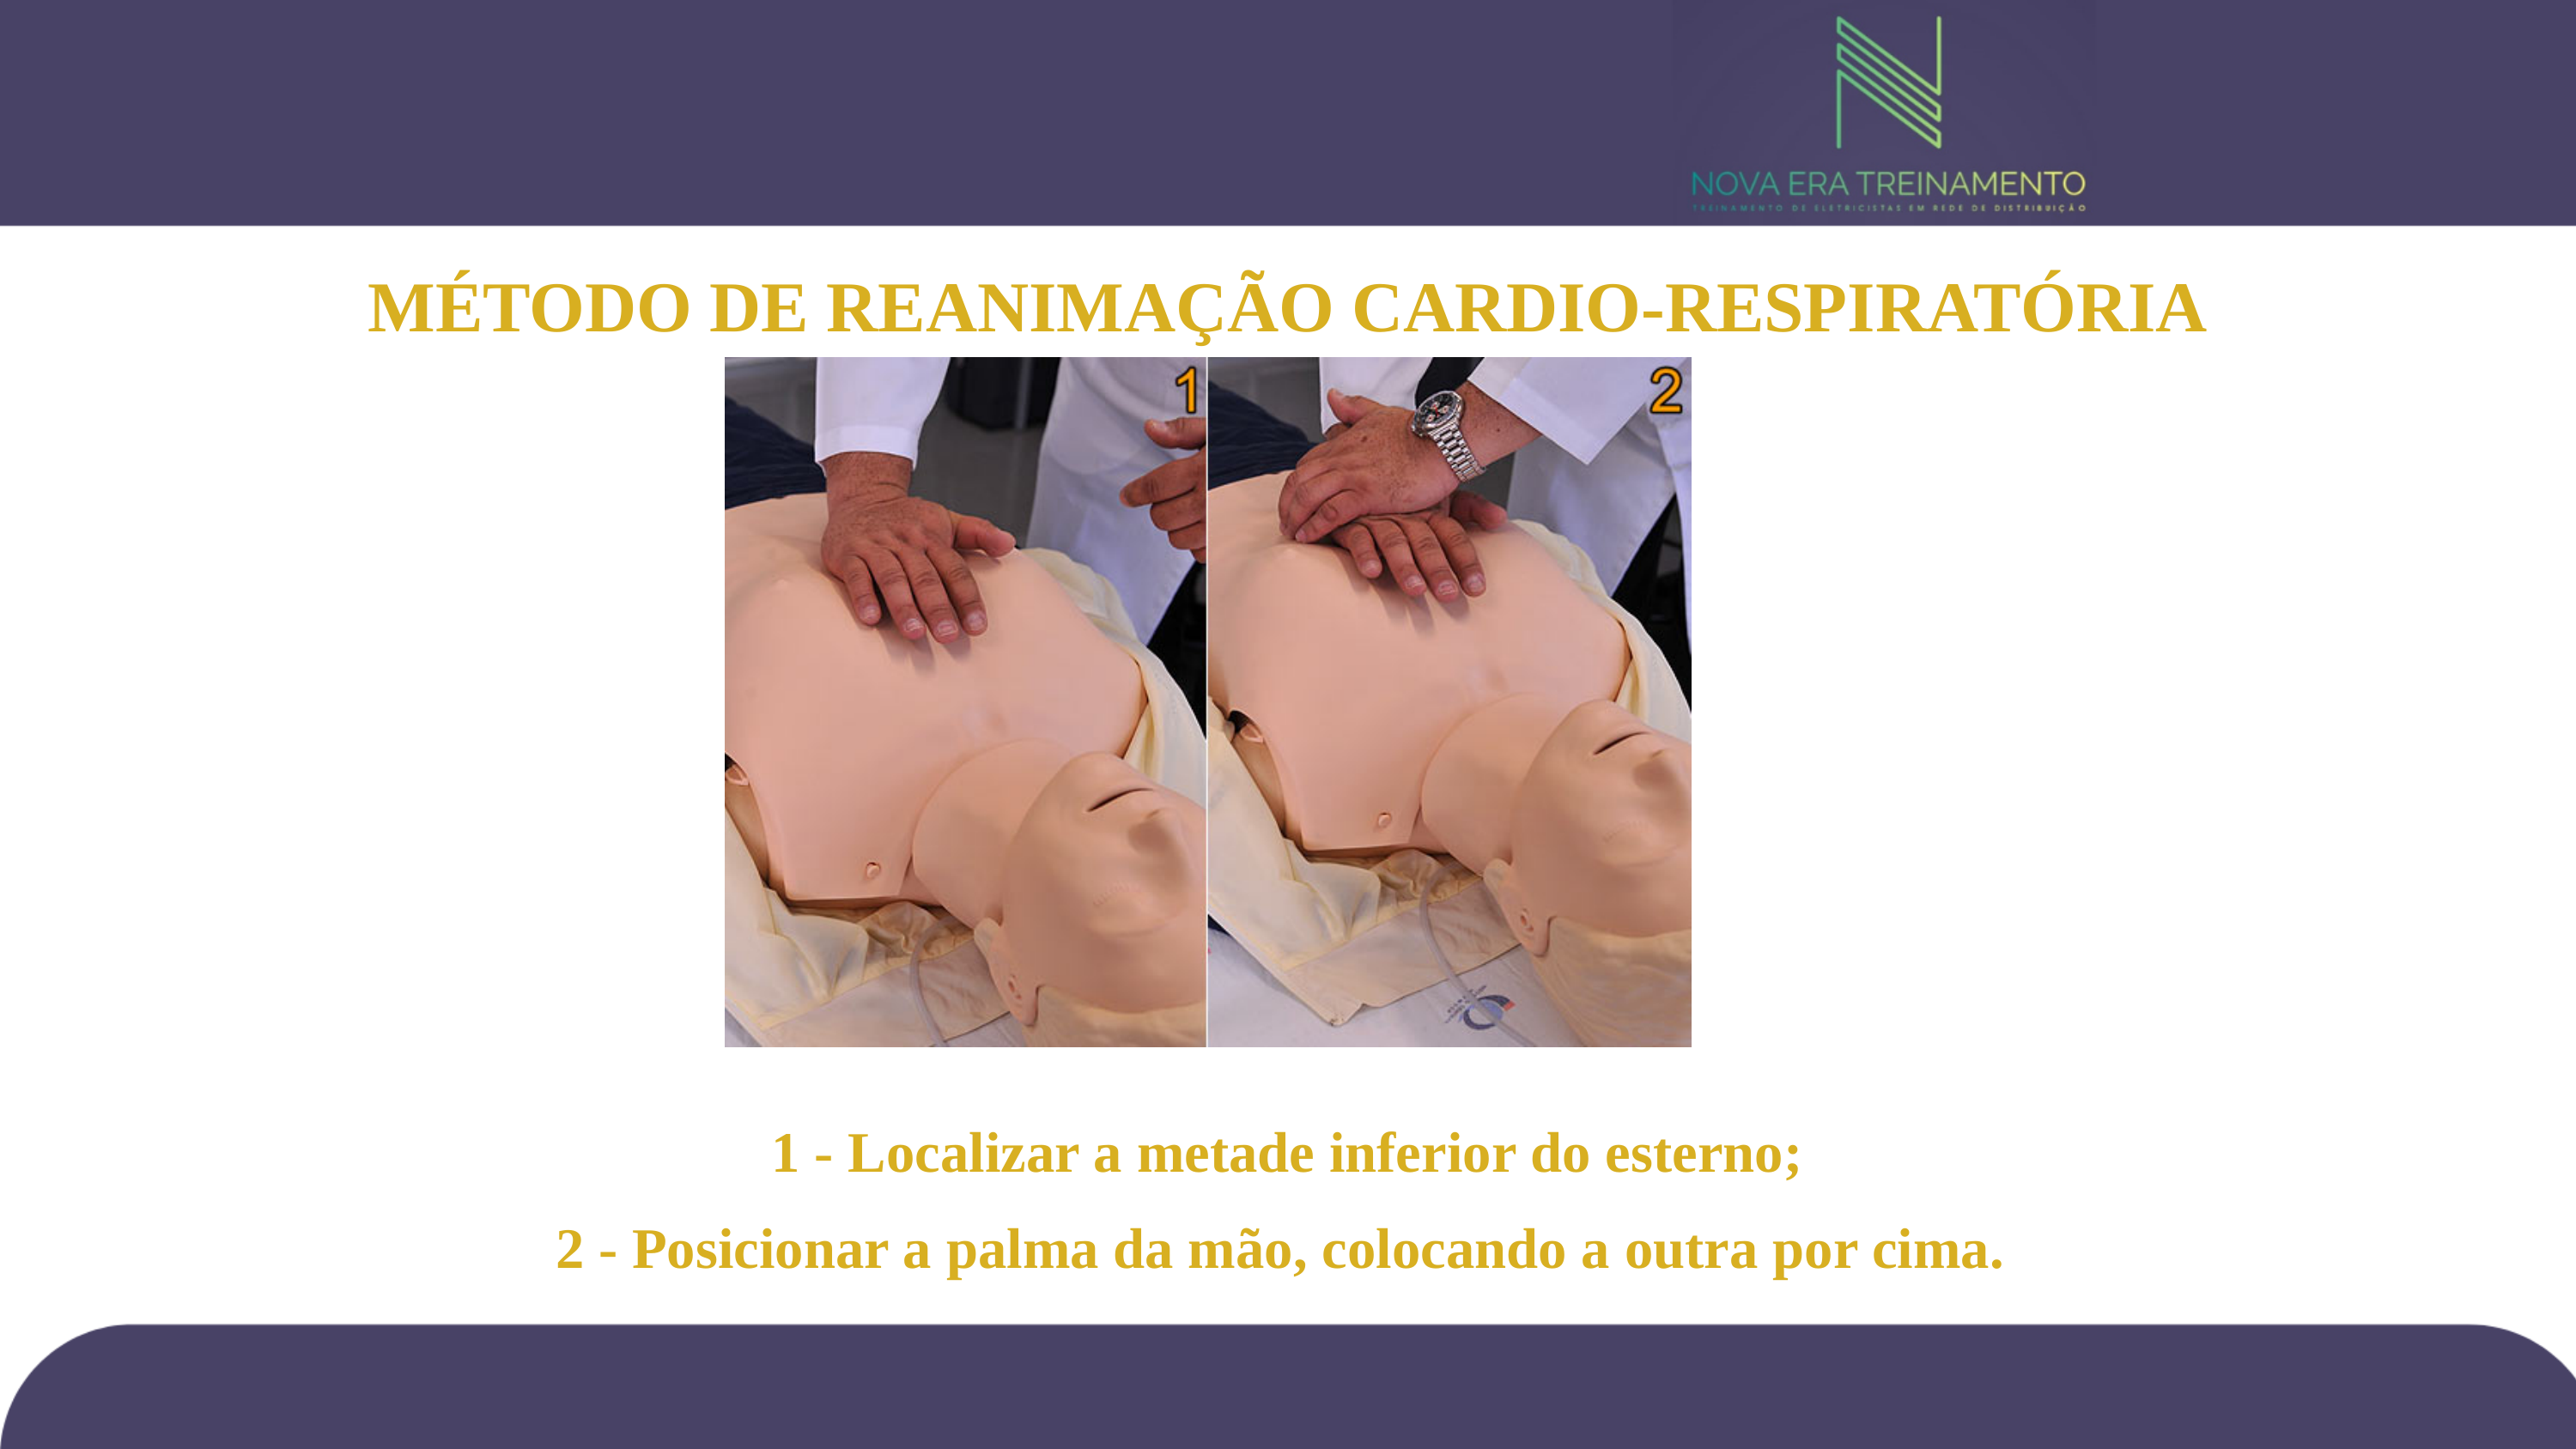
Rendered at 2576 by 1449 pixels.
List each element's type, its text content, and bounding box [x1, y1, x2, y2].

text_box MÉTODO DE REANIMAÇÃO CARDIO-RESPIRATÓRIA​ [0, 173, 2576, 347]
text_box 1 - Localizar a metade inferior do esterno;​ 2 - Posicionar a palma da mão, colocando a outra por cima.​ [378, 1087, 2198, 1280]
picture [0, 347, 2576, 1449]
picture [0, 0, 2576, 173]
